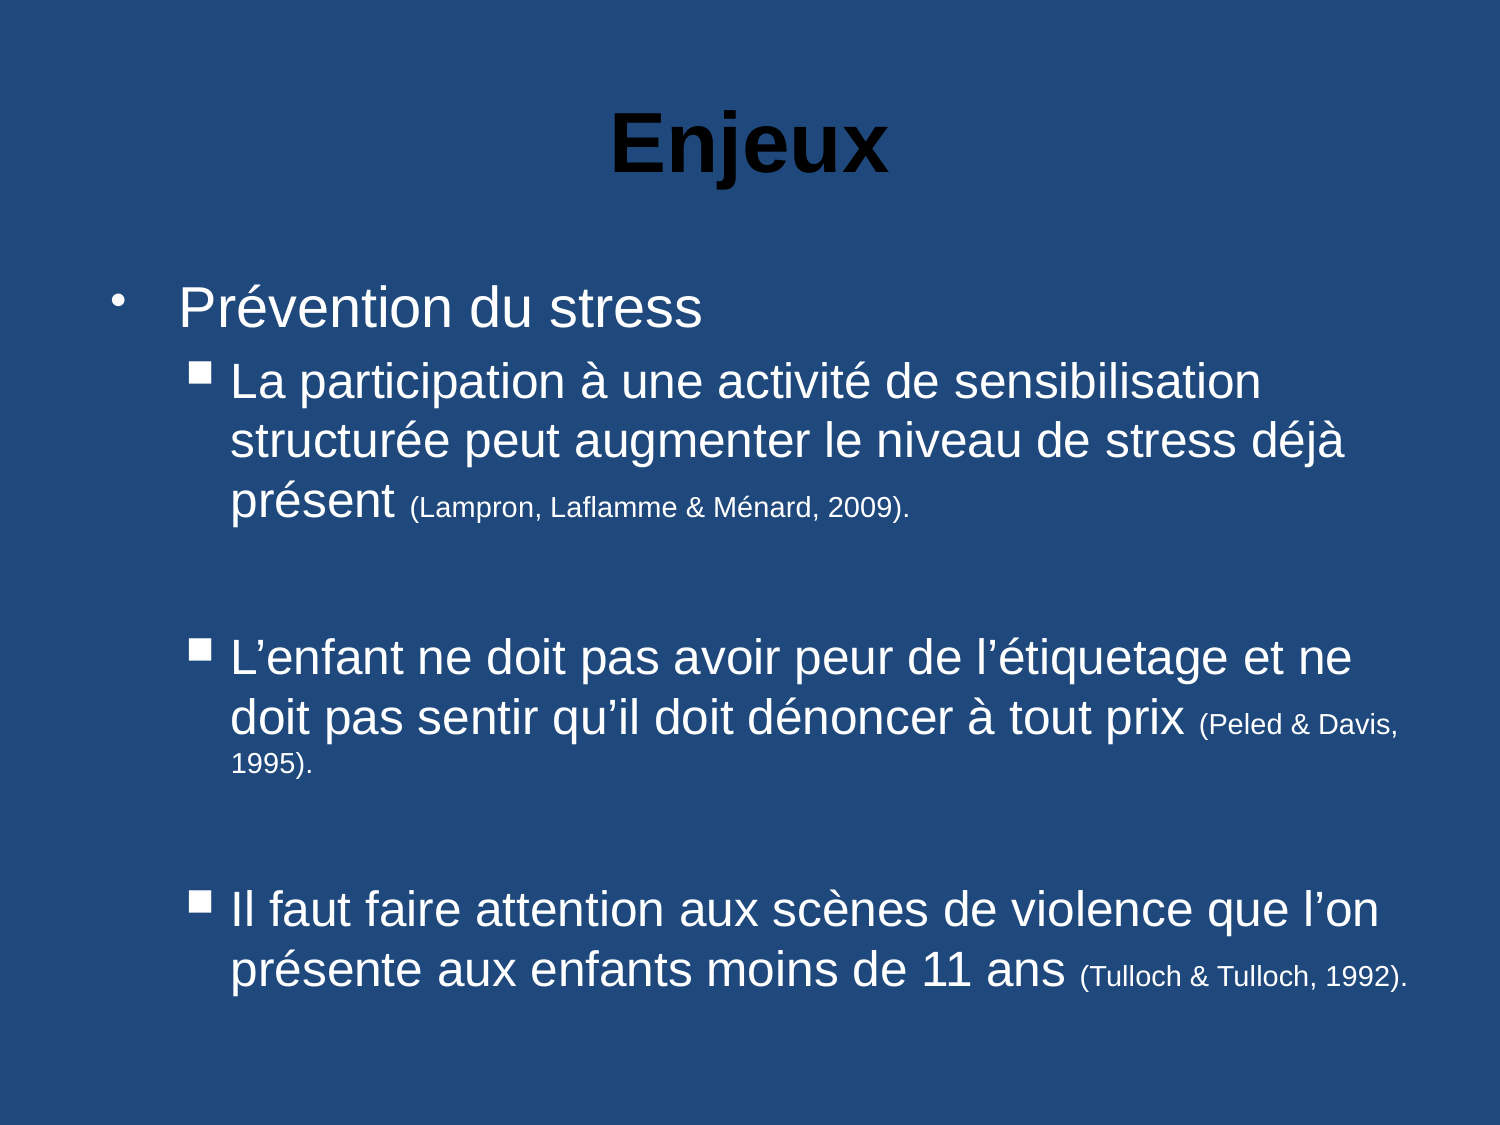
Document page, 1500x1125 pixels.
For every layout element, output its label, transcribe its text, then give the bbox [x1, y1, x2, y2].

title Enjeux [75, 45, 1425, 233]
list Prévention du stress La participation à une activité de sensibilisation structurée peut augmenter le niveau de stress déjà présent (Lampron, Laflamme & Ménard, 2009). L’enfant ne doit pas avoir peur de l’étiquetage et ne doit pas sentir qu’il doit dénoncer à tout prix (Peled & Davis, 1995). Il faut faire attention aux scènes de violence que l’on présente aux enfants moins de 11 ans (Tulloch & Tulloch, 1992). [75, 262, 1425, 1035]
